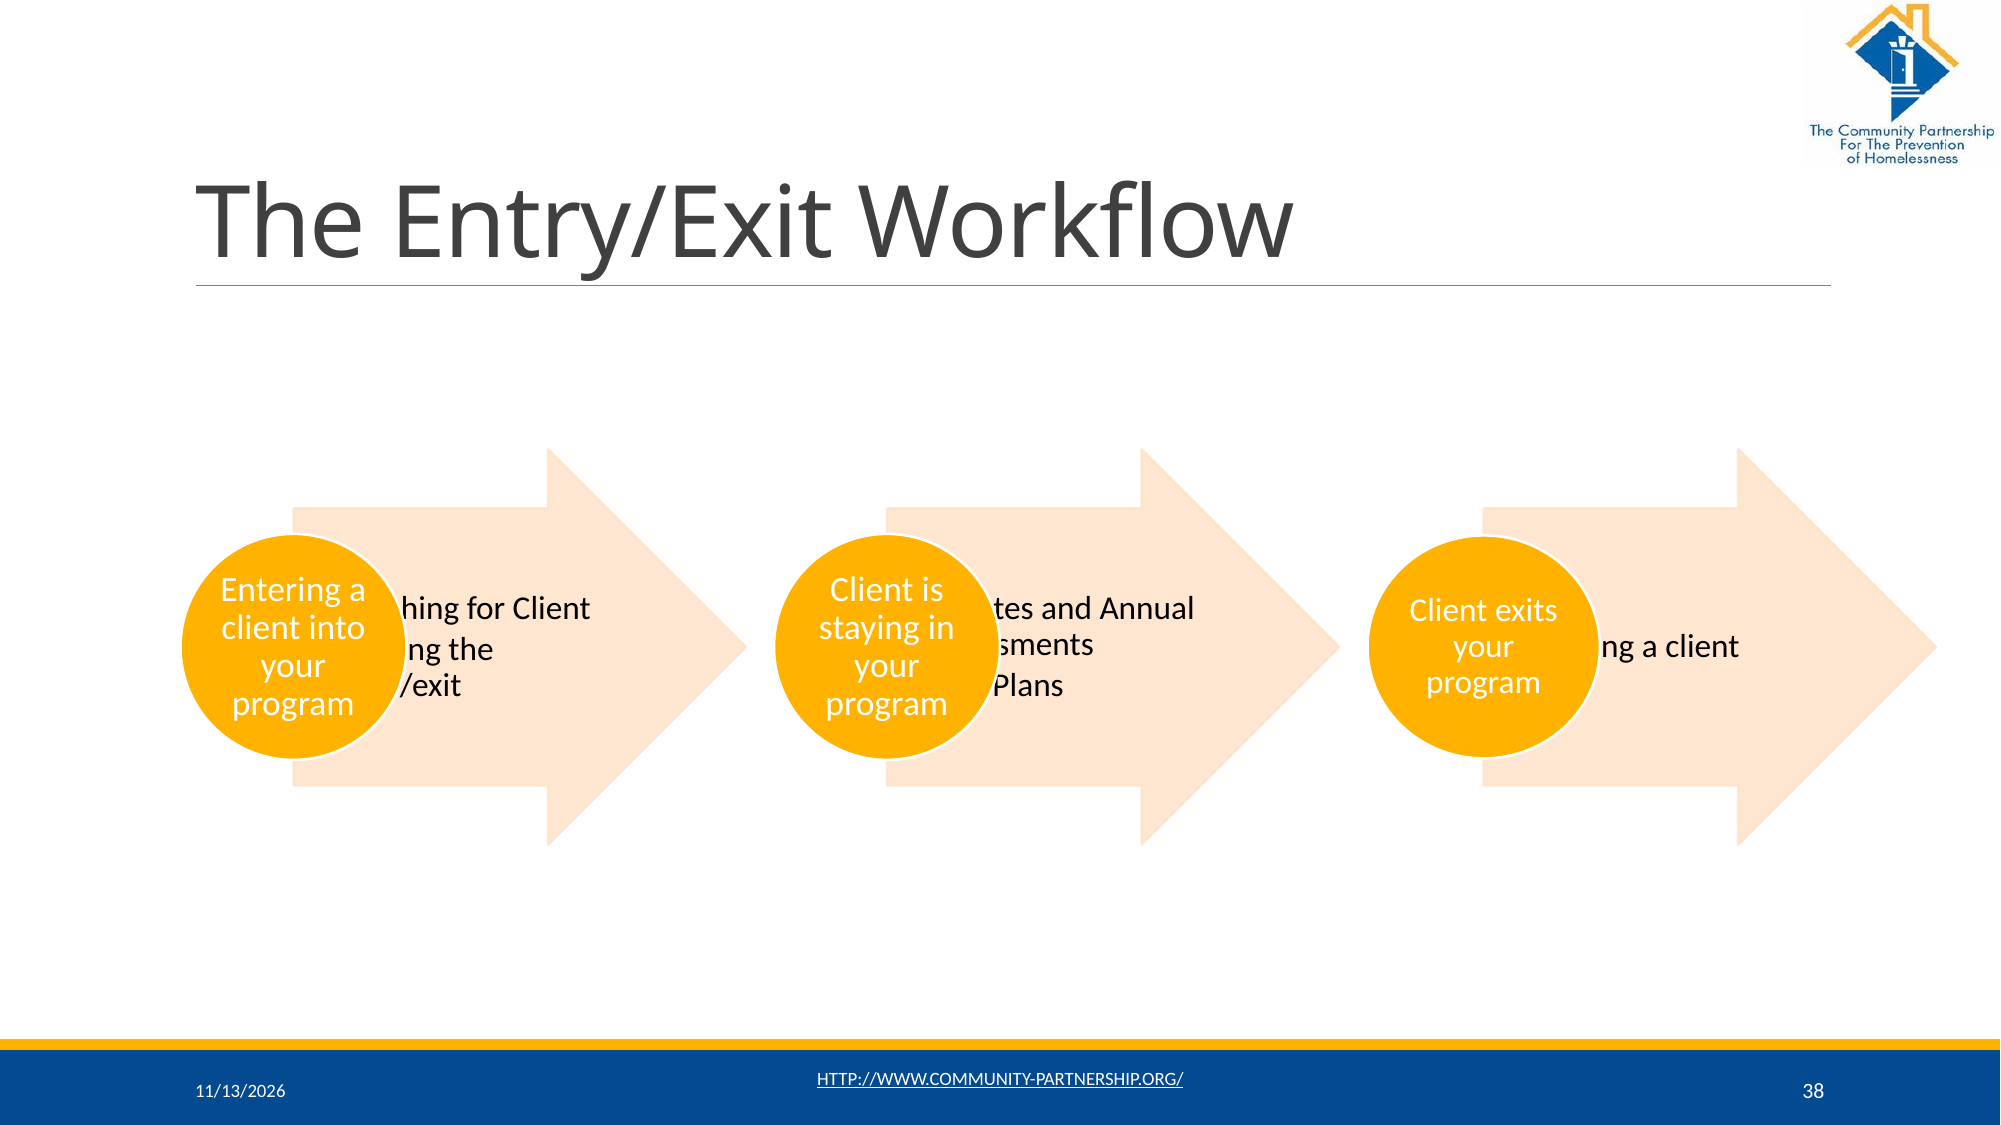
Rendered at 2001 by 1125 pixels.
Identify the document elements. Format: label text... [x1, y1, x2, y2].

slide_number 38 [1624, 1059, 1840, 1120]
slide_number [180, 1059, 586, 1120]
footer http://www.community-partnership.org/ [604, 1059, 1396, 1120]
picture [1804, 1, 2000, 166]
title The Entry/Exit Workflow [180, 47, 1830, 285]
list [179, 302, 1938, 992]
